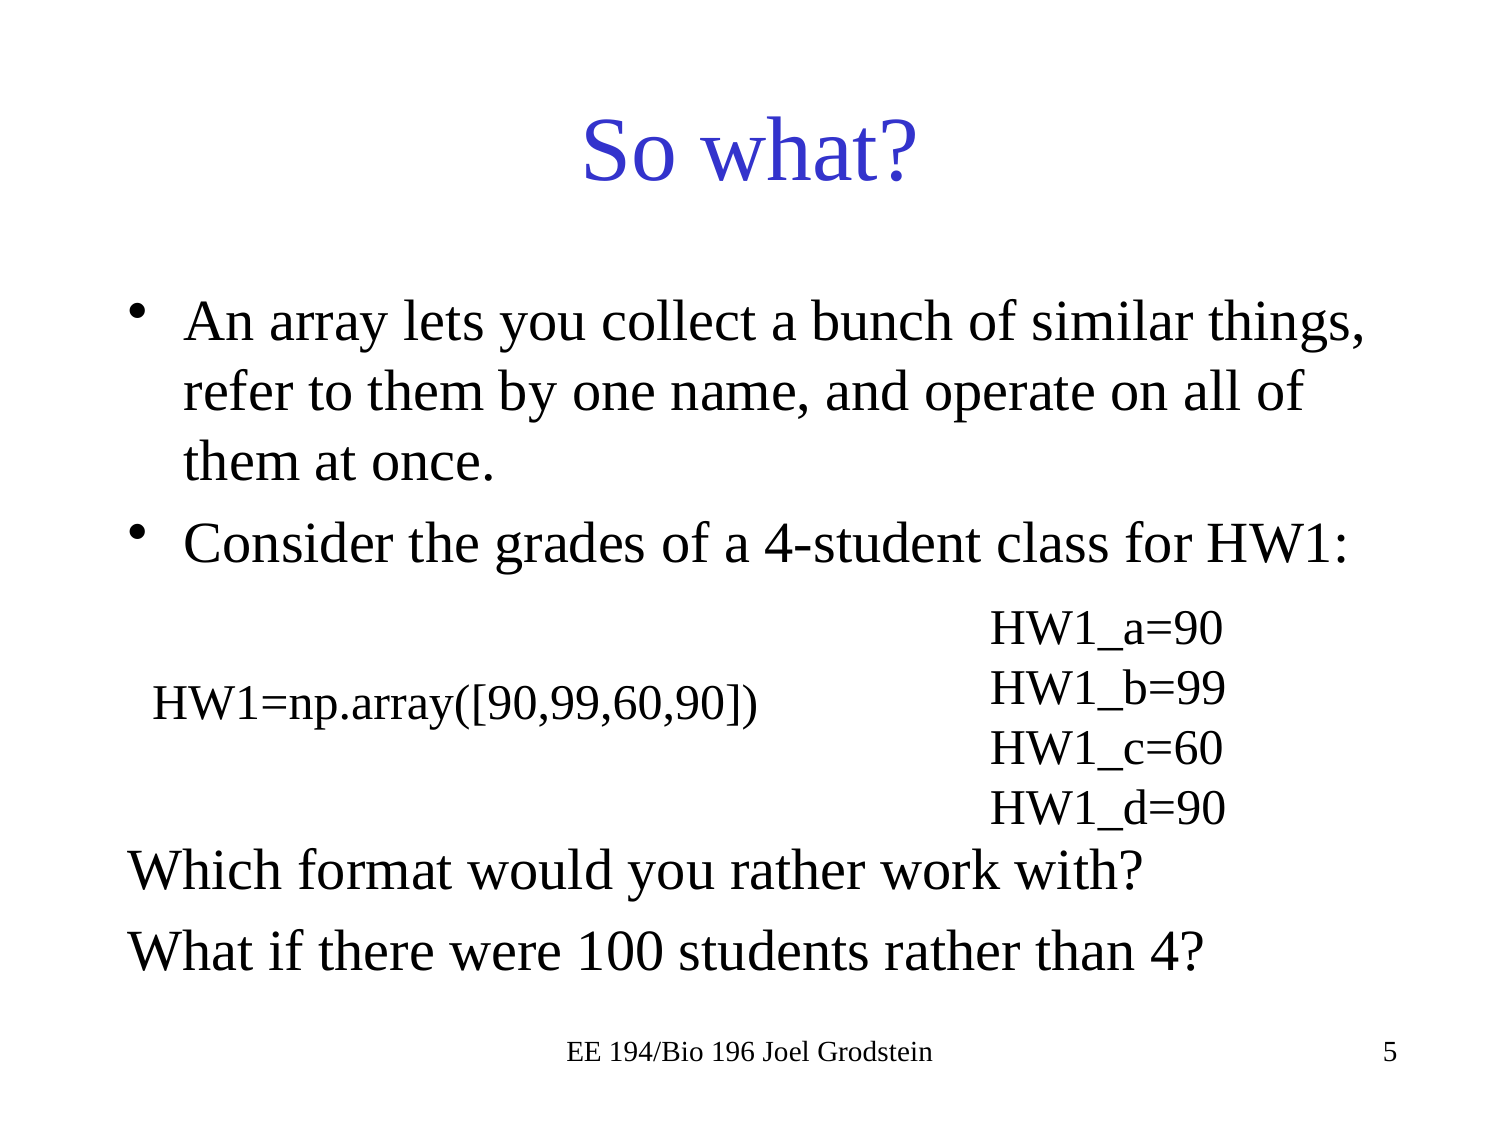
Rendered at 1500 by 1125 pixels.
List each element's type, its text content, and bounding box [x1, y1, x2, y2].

footer EE 194/Bio 196 Joel Grodstein [512, 1024, 988, 1101]
list An array lets you collect a bunch of similar things, refer to them by one name, and operate on all of them at once. Consider the grades of a 4-student class for HW1: Which format would you rather work with? What if there were 100 students rather than 4? [112, 275, 1388, 763]
title So what? [112, 50, 1388, 238]
text_box HW1_a=90 HW1_b=99 HW1_c=60 HW1_d=90 [975, 587, 1300, 843]
text_box HW1=np.array([90,99,60,90]) [137, 662, 805, 738]
